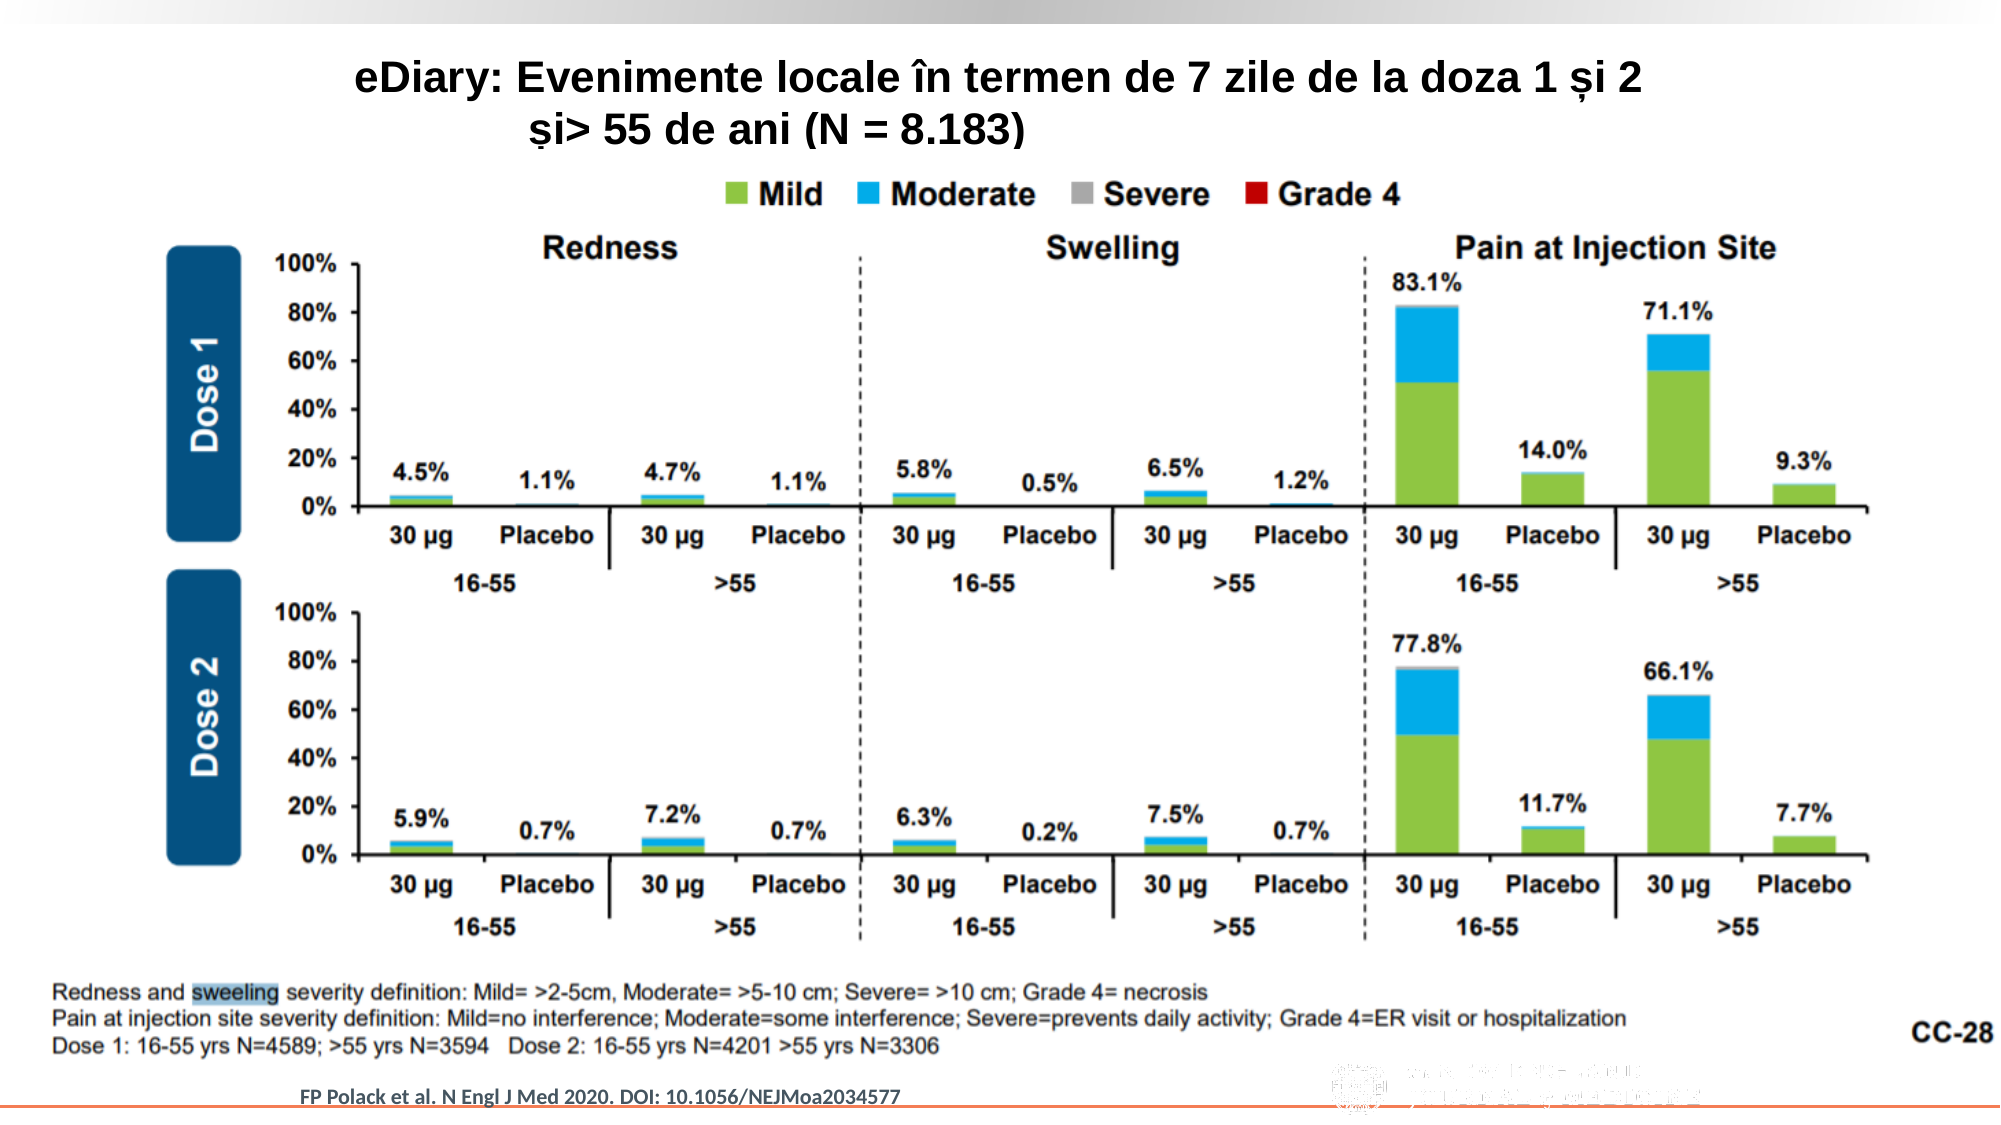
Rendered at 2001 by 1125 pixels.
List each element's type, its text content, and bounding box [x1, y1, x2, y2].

title FP Polack et al. N Engl J Med 2020. DOI: 10.1056/NEJMoa2034577 [300, 1075, 1317, 1122]
picture [50, 149, 2000, 1116]
text_box eDiary: Evenimente locale în termen de 7 zile de la doza 1 și 2 la 16-55 și> 55 de ani (N = 8.183) [338, 47, 1662, 148]
